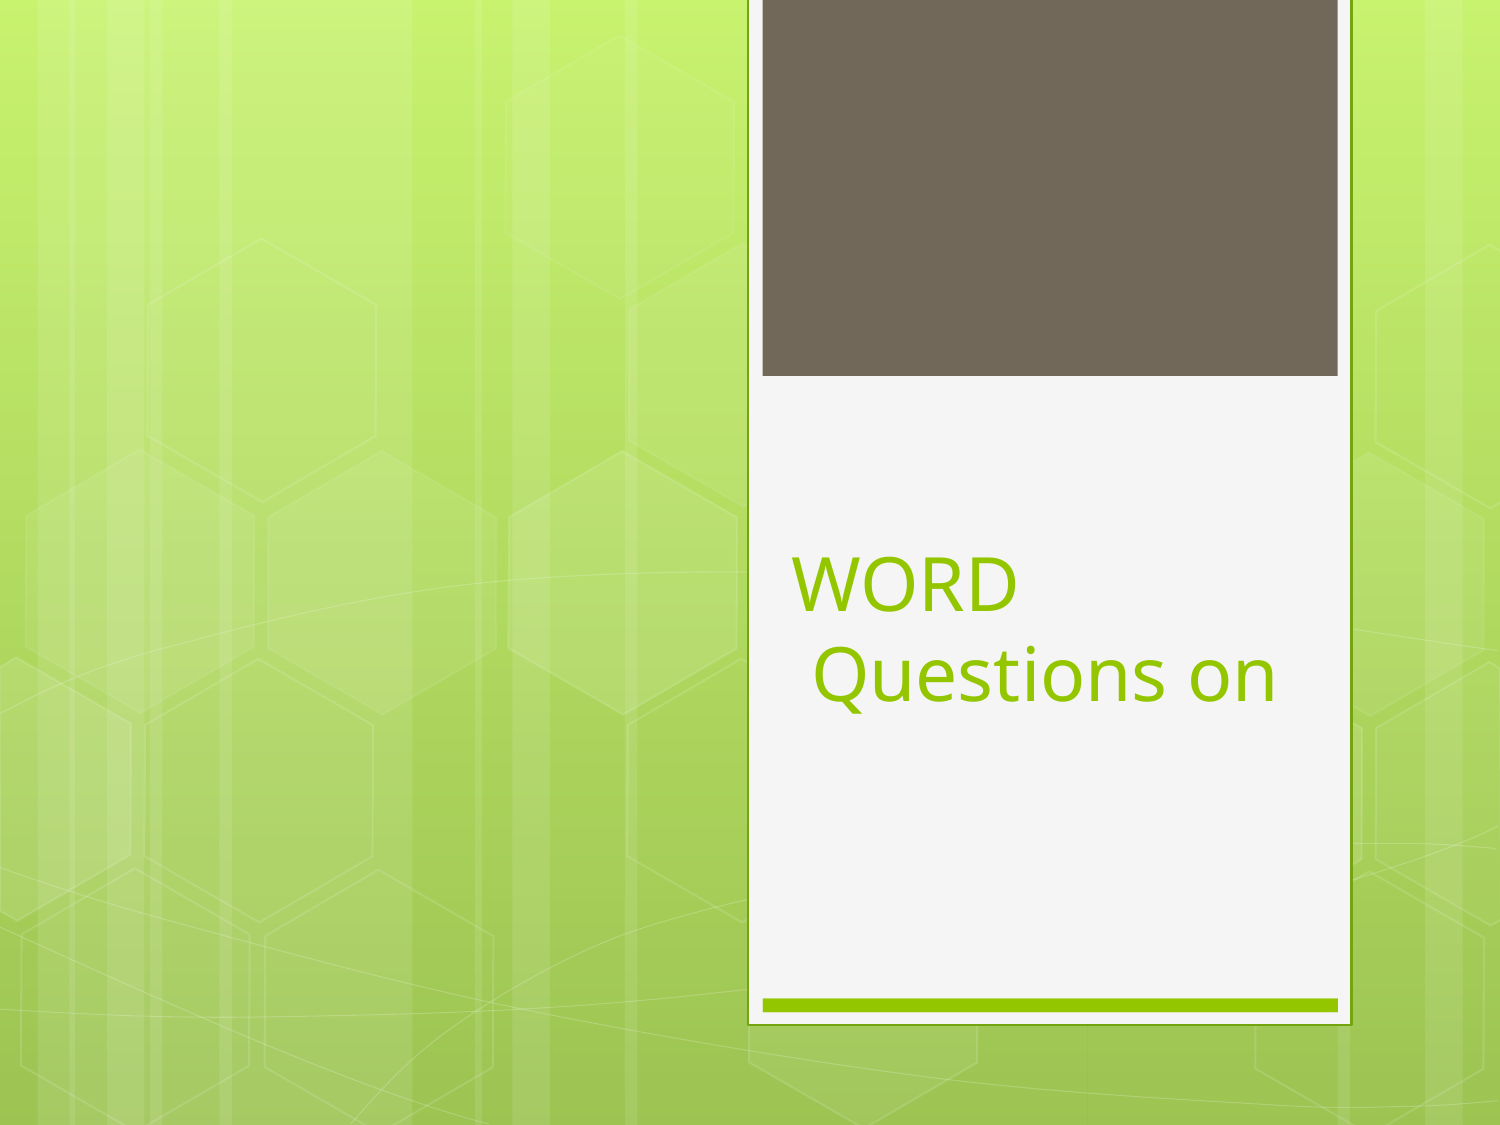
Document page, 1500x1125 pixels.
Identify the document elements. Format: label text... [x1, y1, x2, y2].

title WORD Questions on [776, 444, 1320, 724]
